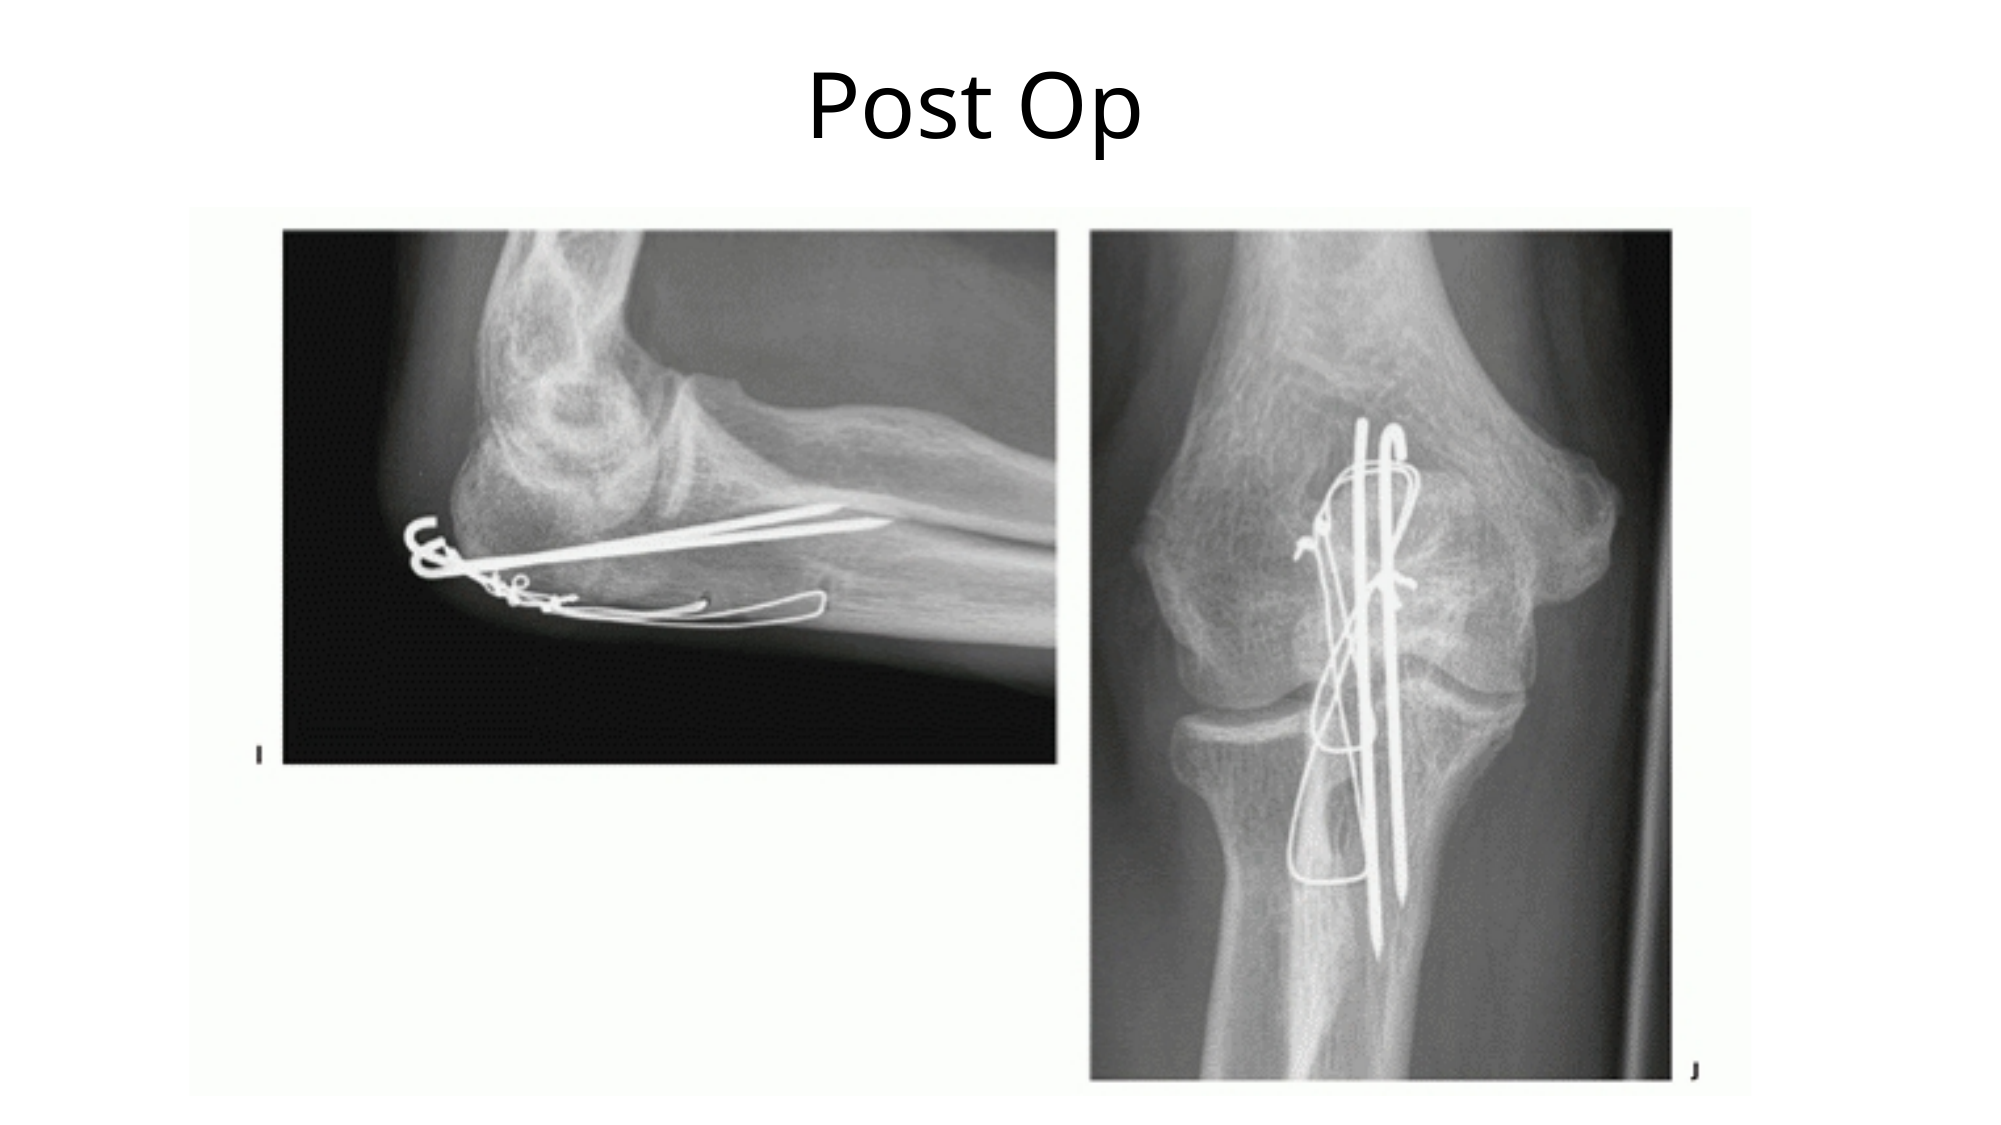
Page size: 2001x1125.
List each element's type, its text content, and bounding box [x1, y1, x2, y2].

title Post Op [790, 0, 2000, 218]
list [189, 207, 1752, 1096]
